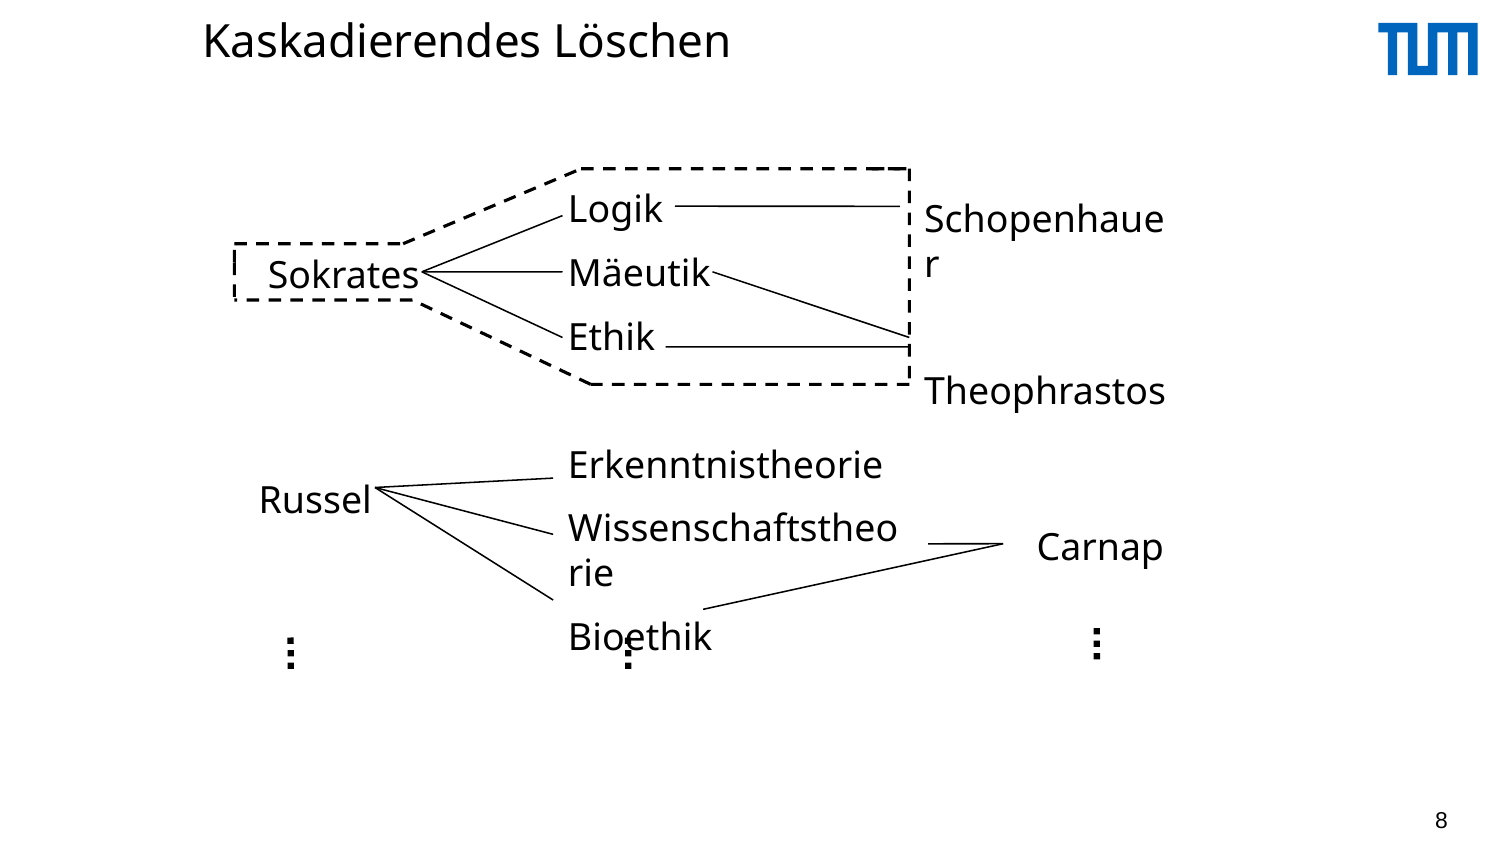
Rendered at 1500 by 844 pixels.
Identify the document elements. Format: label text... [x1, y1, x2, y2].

text_box Schopenhauer Theophrastos [909, 187, 1182, 420]
text_box Carnap [1021, 515, 1304, 576]
slide_number 8 [1111, 796, 1448, 842]
text_box Logik Mäeutik Ethik Erkenntnistheorie Wissenschaftstheorie Bioethik [553, 178, 928, 730]
text_box Russel [243, 468, 516, 529]
text_box Sokrates [253, 243, 525, 304]
title Kaskadierendes Löschen [187, 0, 1313, 132]
